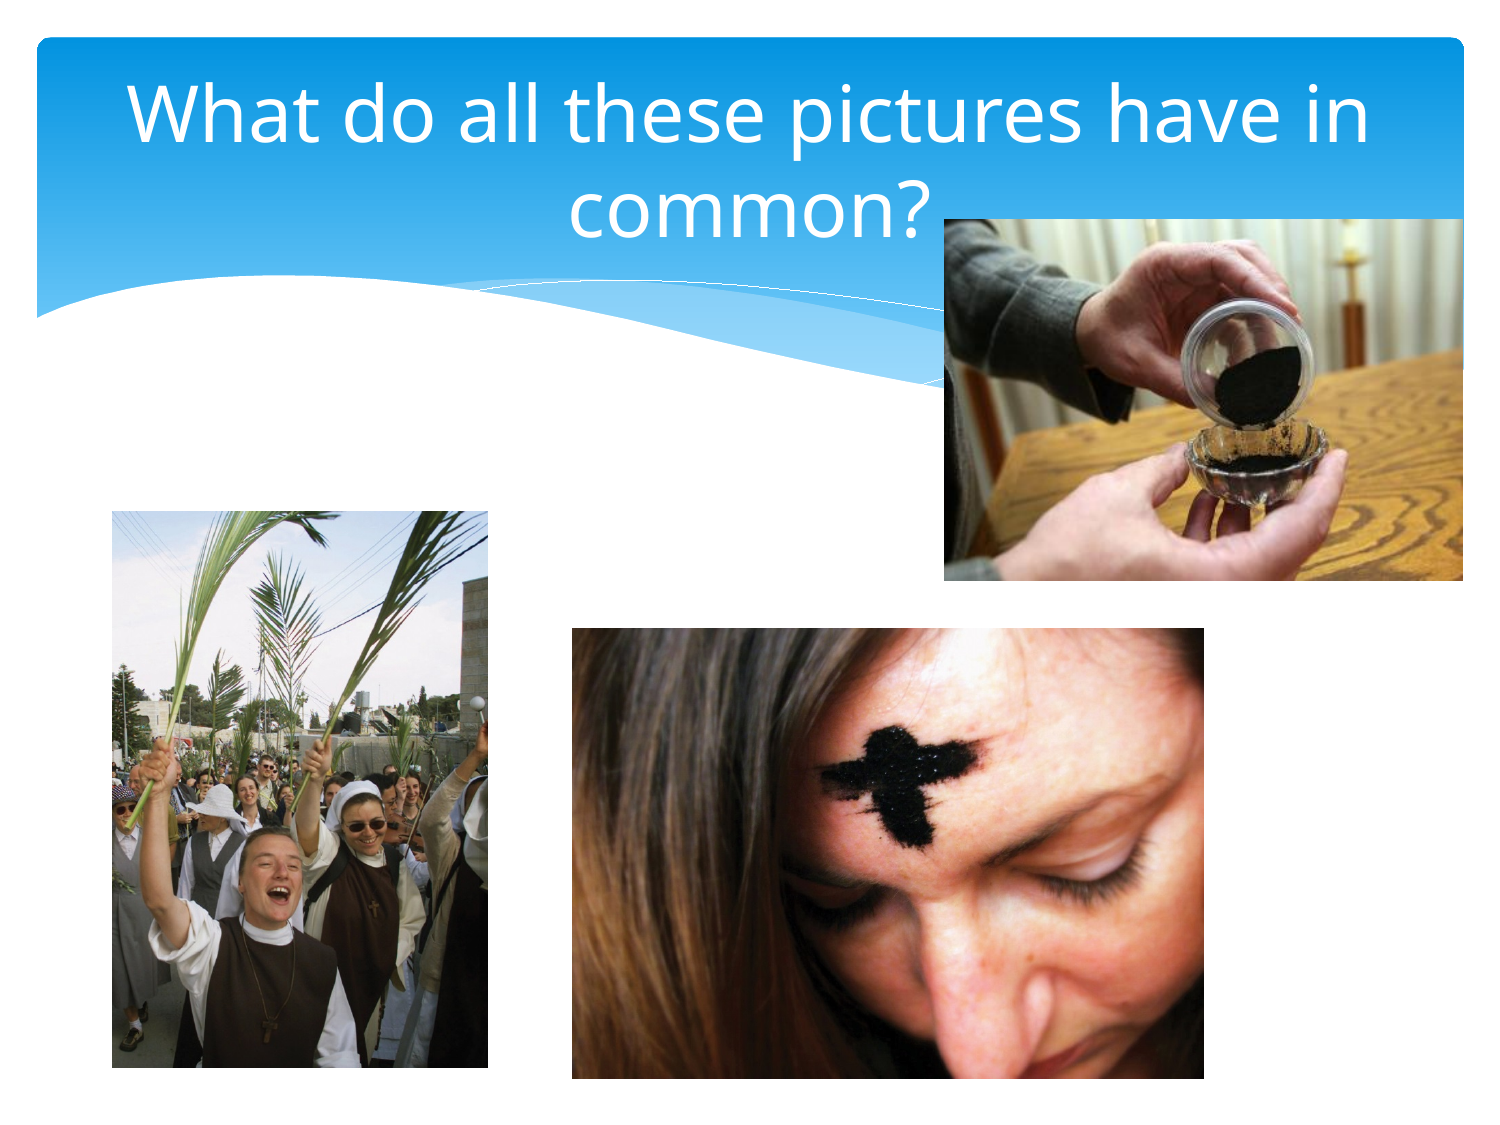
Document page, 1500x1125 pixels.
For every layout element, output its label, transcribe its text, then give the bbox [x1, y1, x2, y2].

title What do all these pictures have in common? [75, 55, 1425, 261]
picture [572, 627, 1204, 1079]
picture [111, 511, 488, 1068]
picture [943, 219, 1464, 581]
